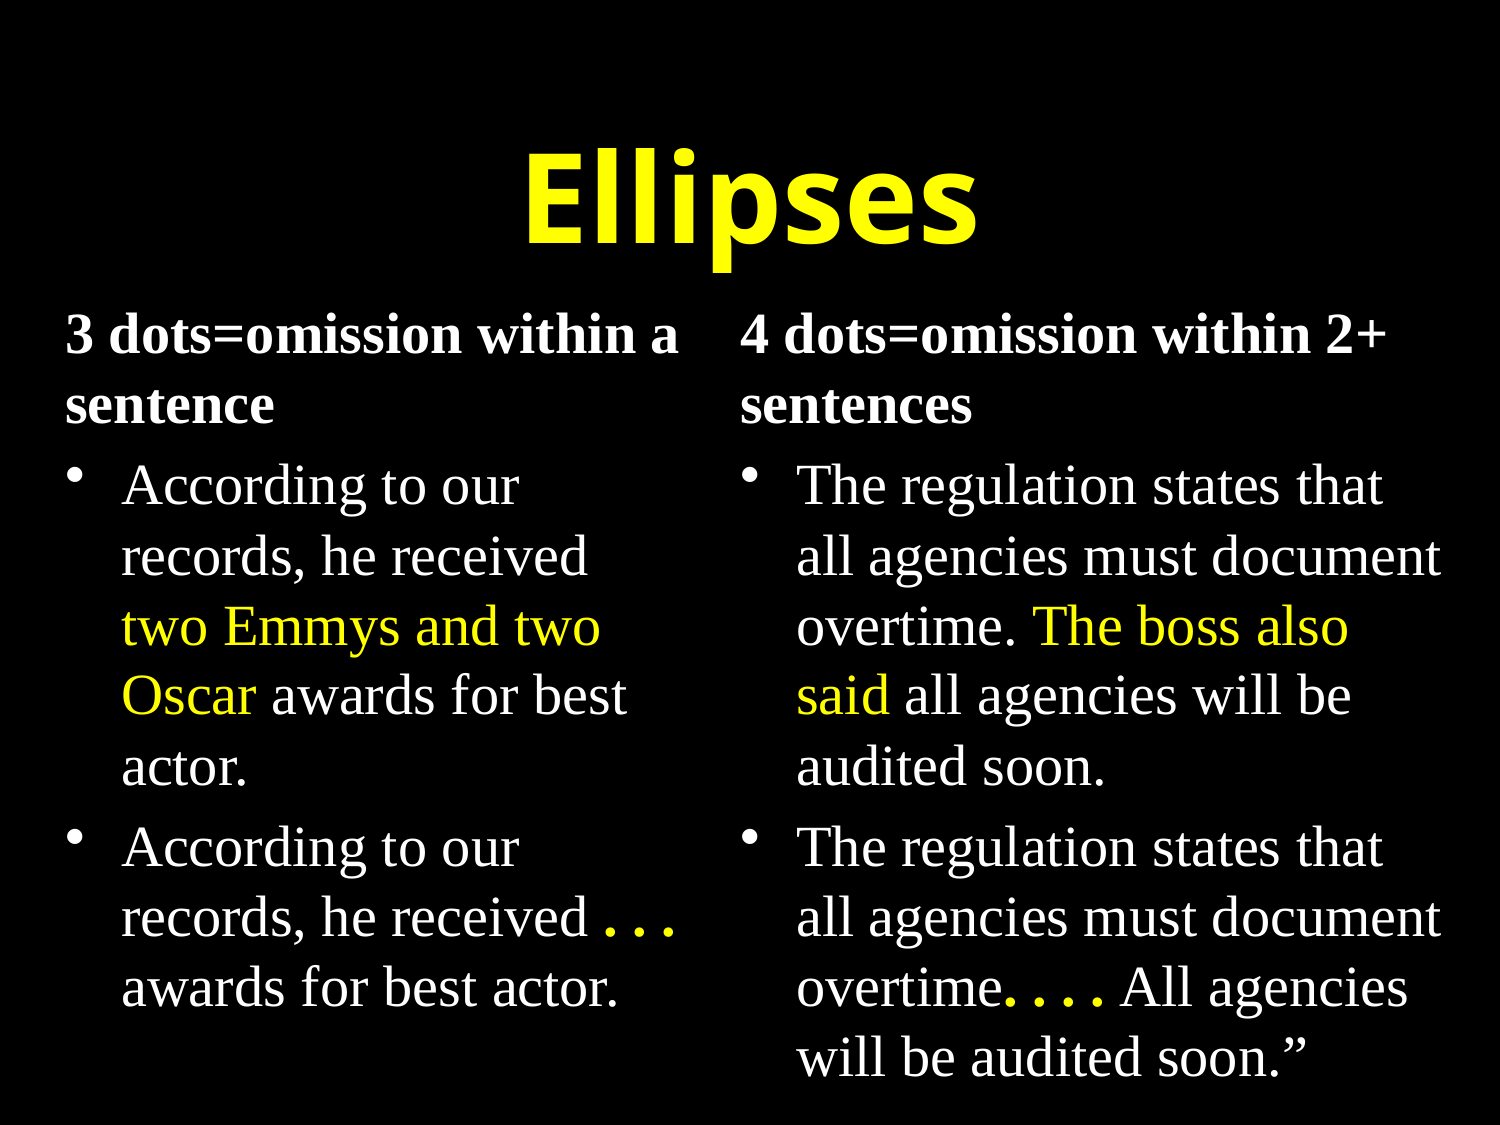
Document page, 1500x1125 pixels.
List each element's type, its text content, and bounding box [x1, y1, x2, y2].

list 3 dots=omission within a sentence According to our records, he received two Emmys and two Oscar awards for best actor. According to our records, he received . . . awards for best actor. [50, 287, 700, 963]
list 4 dots=omission within 2+ sentences The regulation states that all agencies must document overtime. The boss also said all agencies will be audited soon. The regulation states that all agencies must document overtime. . . . All agencies will be audited soon.” [725, 287, 1463, 963]
title Ellipses [112, 99, 1388, 288]
